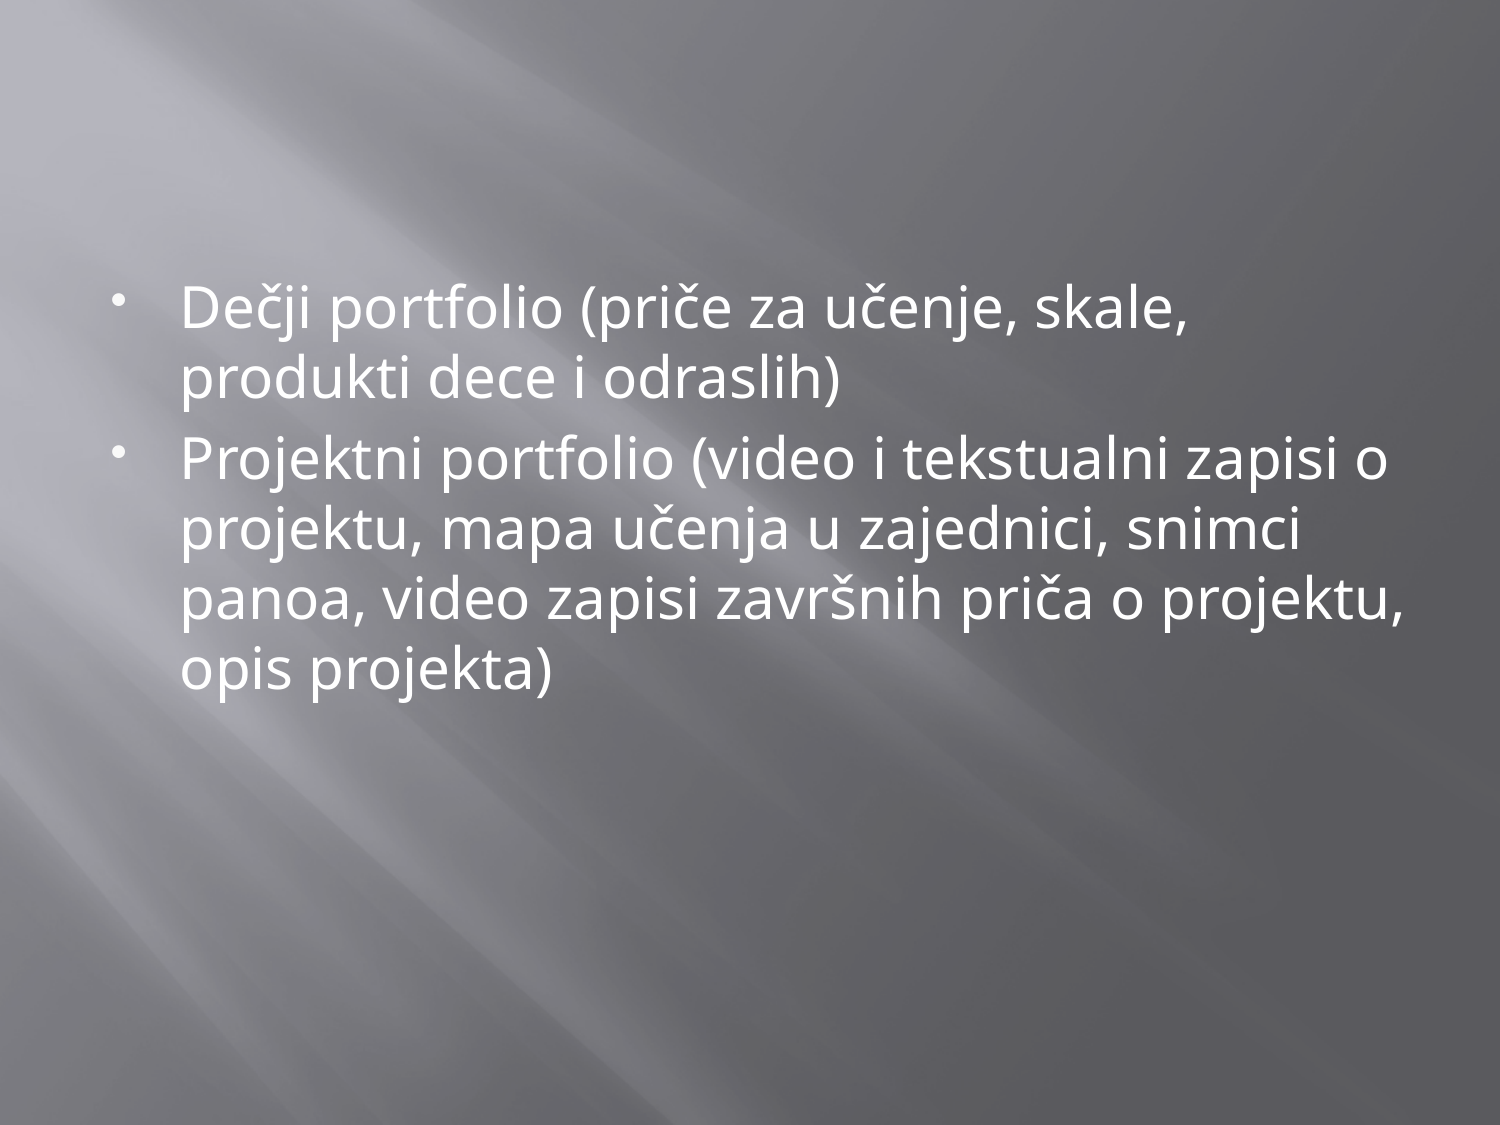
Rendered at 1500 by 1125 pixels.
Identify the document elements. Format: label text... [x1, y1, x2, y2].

list Dečji portfolio (priče za učenje, skale, produkti dece i odraslih) Projektni portfolio (video i tekstualni zapisi o projektu, mapa učenja u zajednici, snimci panoa, video zapisi završnih priča o projektu, opis projekta) [75, 262, 1425, 1035]
